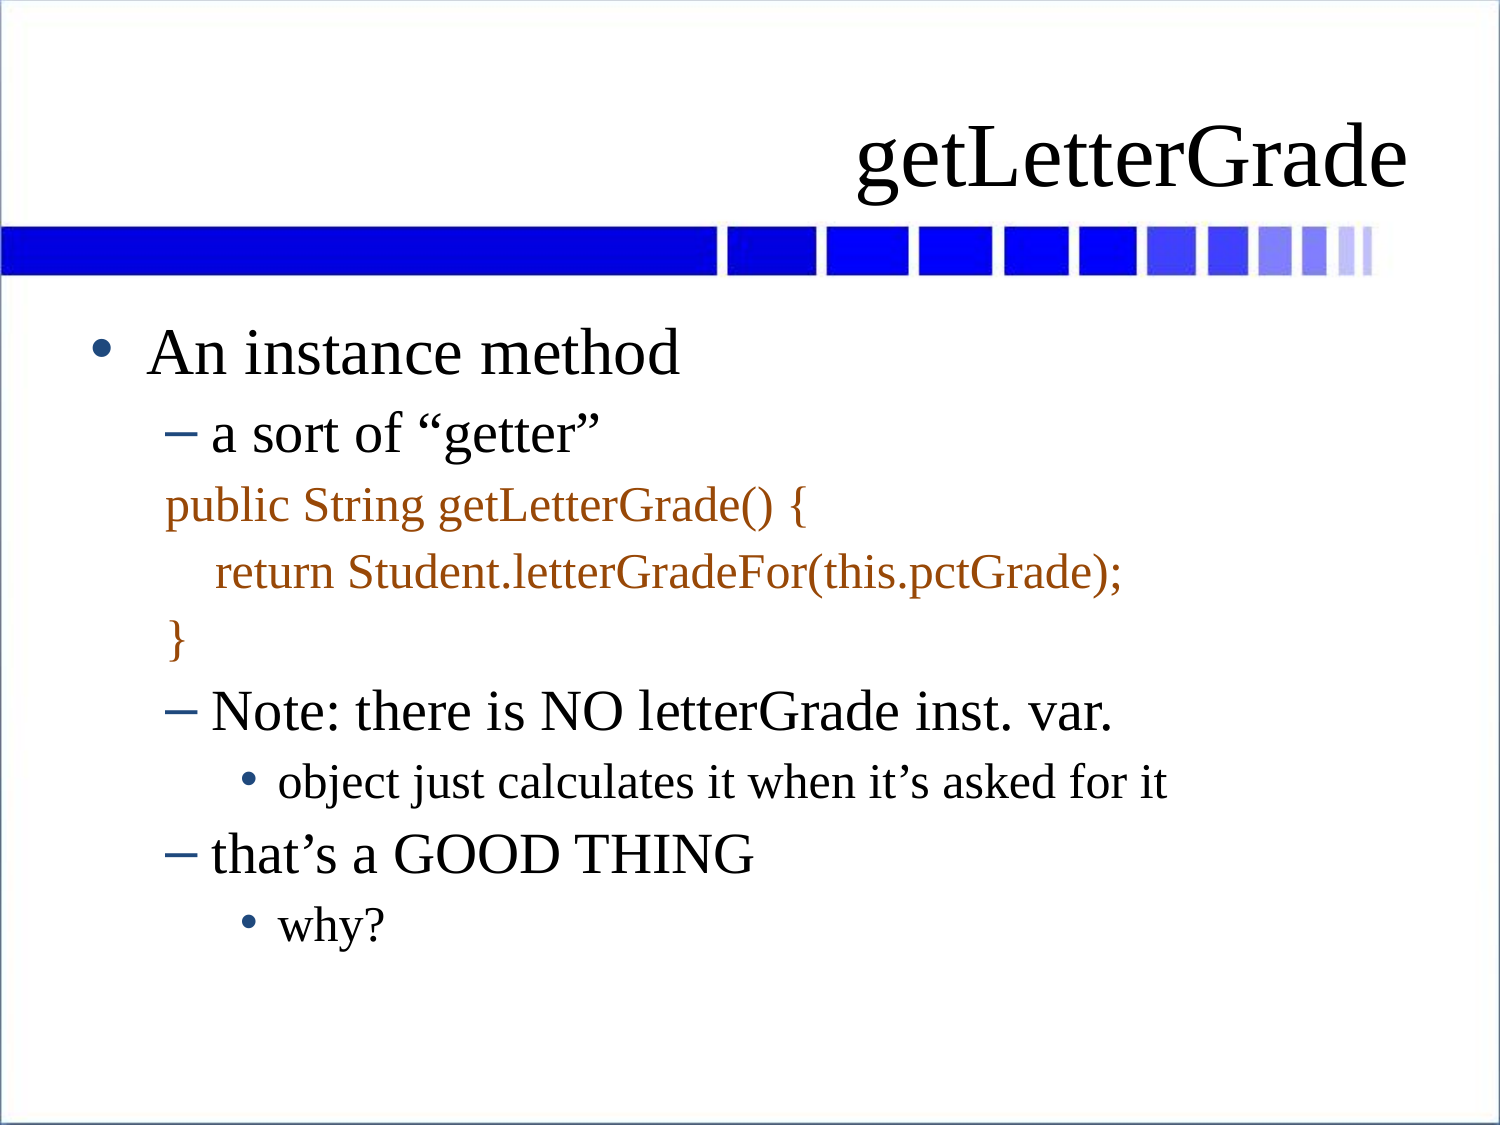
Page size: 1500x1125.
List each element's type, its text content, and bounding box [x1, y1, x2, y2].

picture [0, 0, 1500, 1125]
list An instance method a sort of “getter” public String getLetterGrade() { return Student.letterGradeFor(this.pctGrade); } Note: there is NO letterGrade inst. var. object just calculates it when it’s asked for it that’s a GOOD THING why? [74, 299, 1426, 1063]
title getLetterGrade [74, 44, 1426, 213]
